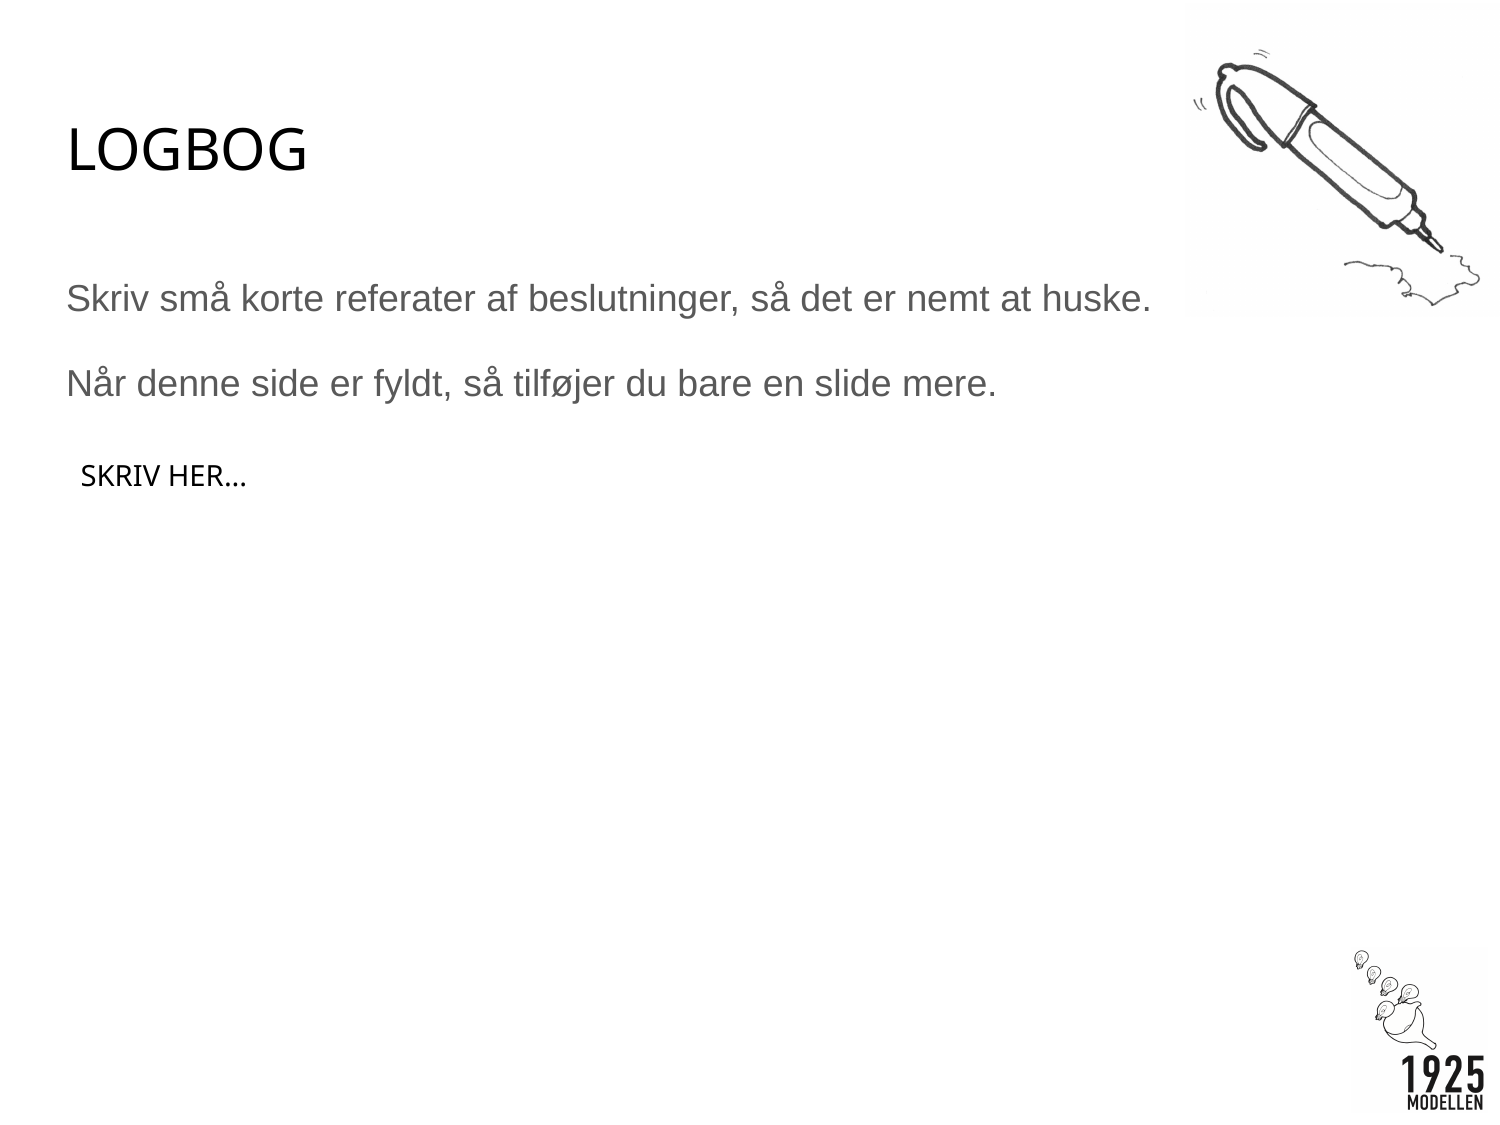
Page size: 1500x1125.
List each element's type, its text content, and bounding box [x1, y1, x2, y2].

list Skriv små korte referater af beslutninger, så det er nemt at huske. Når denne side er fyldt, så tilføjer du bare en slide mere. [51, 252, 1449, 1000]
text_box SKRIV HER... [65, 442, 1464, 1079]
title LOGBOG [51, 97, 1180, 223]
picture [1351, 946, 1488, 1113]
picture [1185, 2, 1500, 318]
